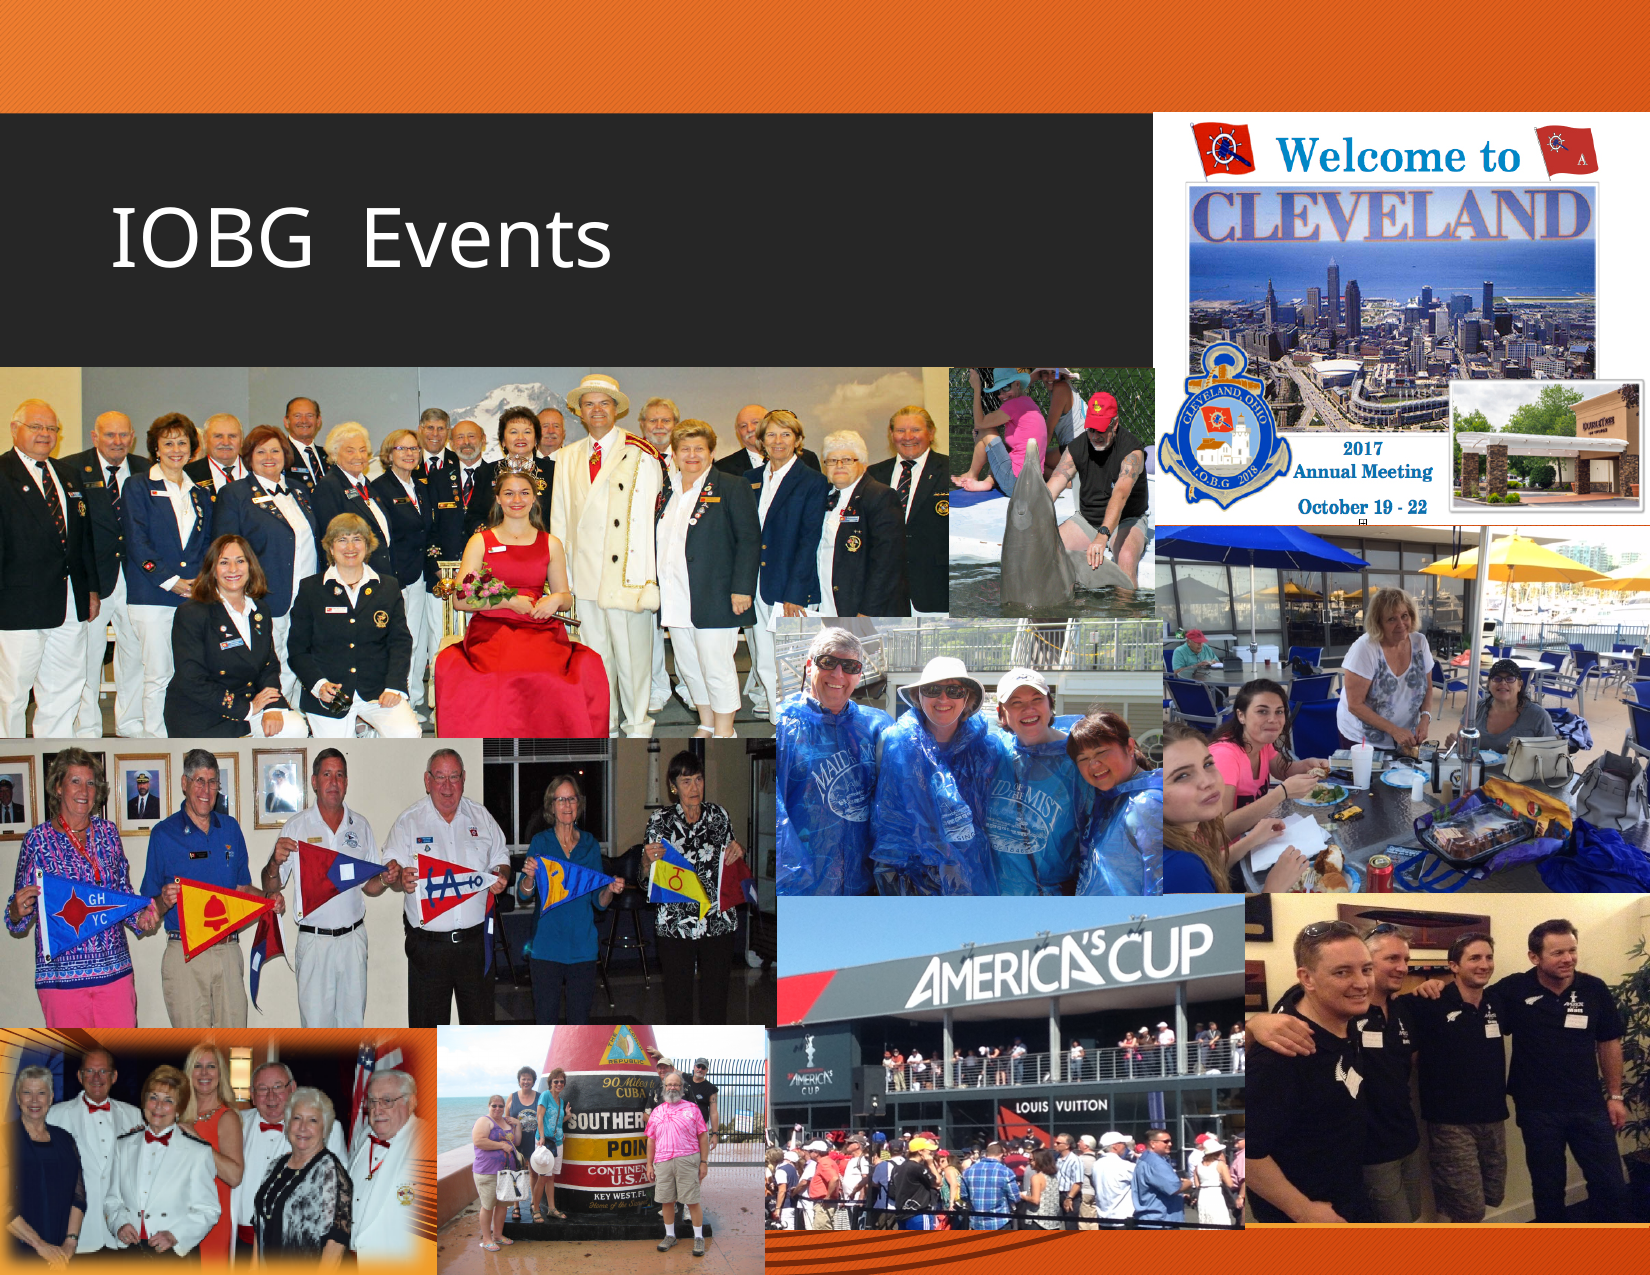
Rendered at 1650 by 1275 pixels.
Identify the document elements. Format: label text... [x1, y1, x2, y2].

title IOBG Events [95, 140, 1152, 341]
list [1152, 111, 1650, 525]
picture [0, 367, 1650, 1275]
